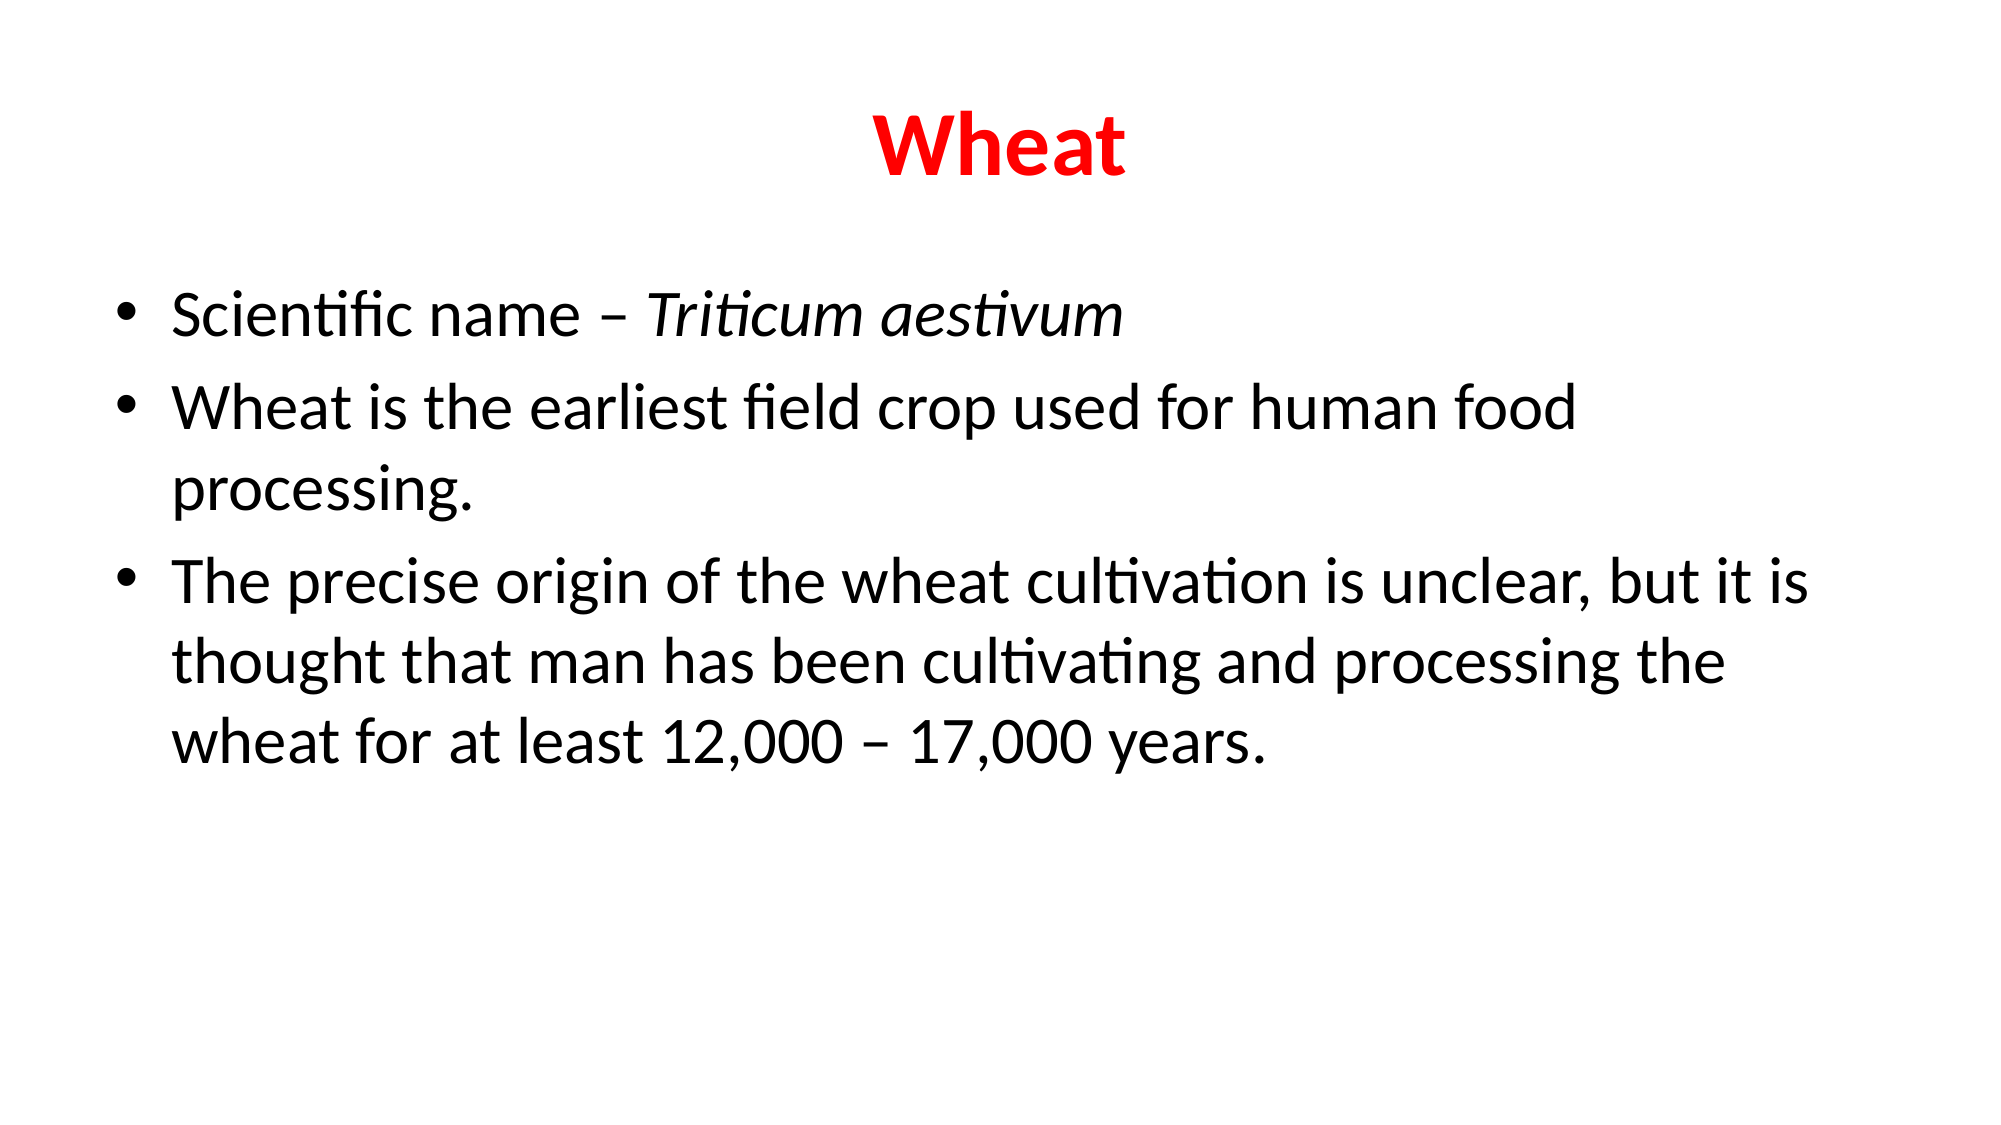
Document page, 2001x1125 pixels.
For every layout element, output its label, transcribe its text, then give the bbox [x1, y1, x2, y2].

list Scientific name – Triticum aestivum Wheat is the earliest field crop used for human food processing. The precise origin of the wheat cultivation is unclear, but it is thought that man has been cultivating and processing the wheat for at least 12,000 – 17,000 years. [99, 262, 1900, 1005]
title Wheat [99, 45, 1900, 233]
